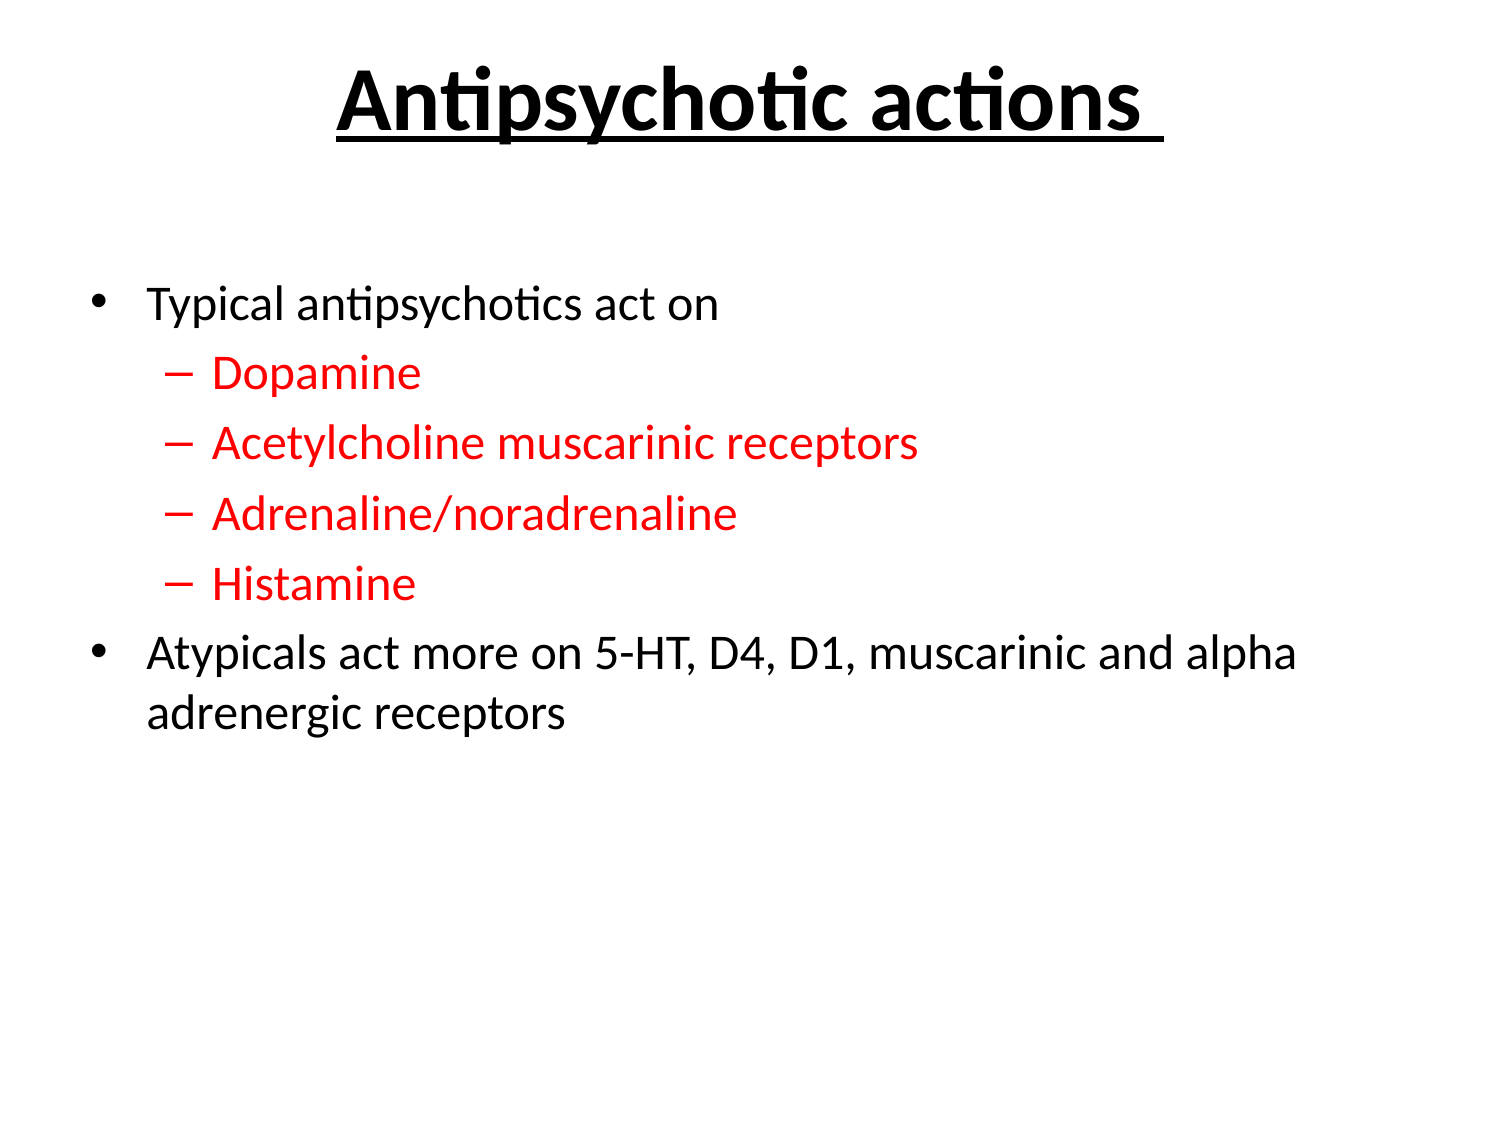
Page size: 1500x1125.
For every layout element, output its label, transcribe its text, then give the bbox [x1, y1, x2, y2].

list Typical antipsychotics act on Dopamine Acetylcholine muscarinic receptors Adrenaline/noradrenaline Histamine Atypicals act more on 5-HT, D4, D1, muscarinic and alpha adrenergic receptors [75, 262, 1425, 1005]
title Antipsychotic actions [0, 0, 1500, 188]
